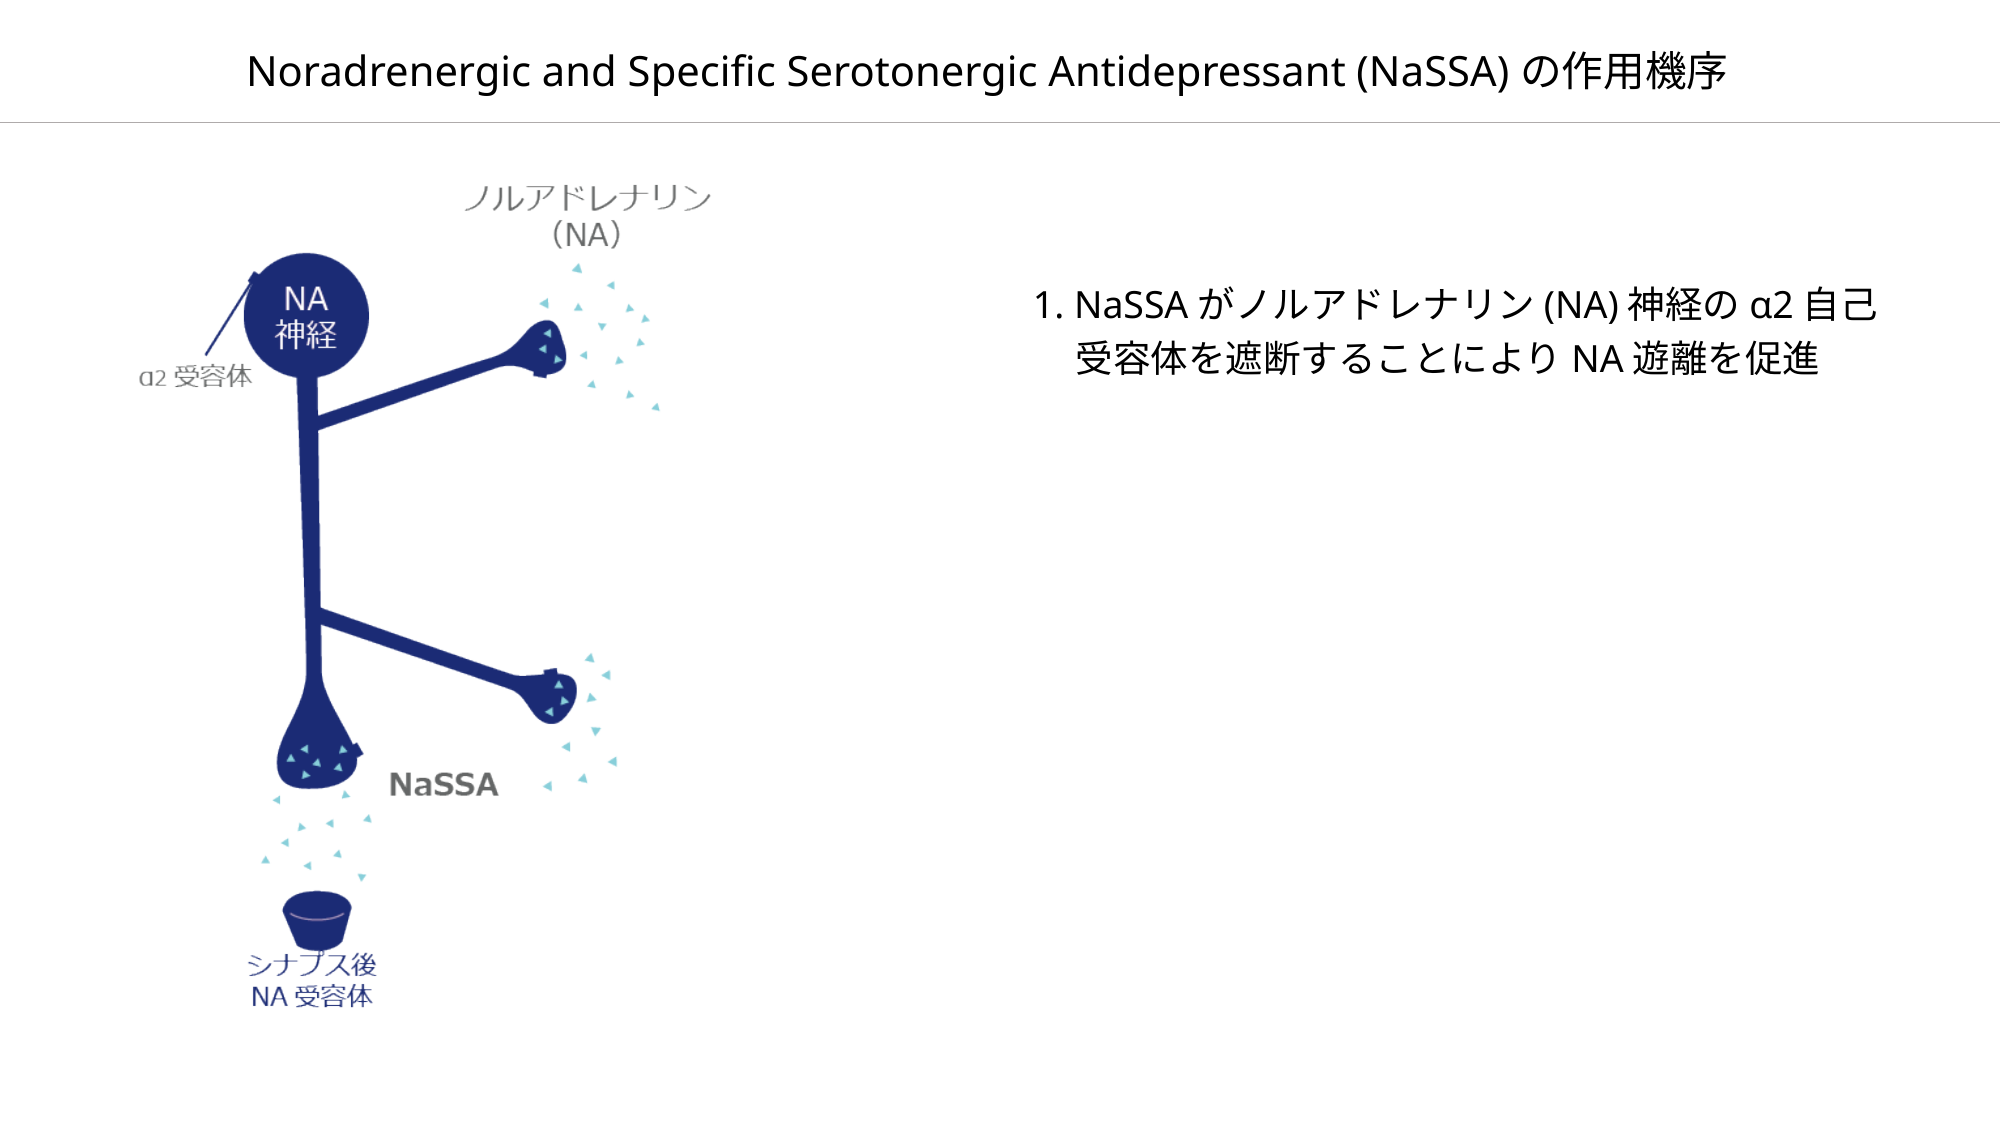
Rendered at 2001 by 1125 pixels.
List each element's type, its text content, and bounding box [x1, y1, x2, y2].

picture [138, 181, 713, 1018]
text_box Noradrenergic and Specific Serotonergic Antidepressant (NaSSA)の作用機序 [231, 37, 1744, 103]
text_box 1. NaSSAがノルアドレナリン(NA)神経のα2自己 受容体を遮断することによりNA遊離を促進 [1018, 264, 1893, 387]
